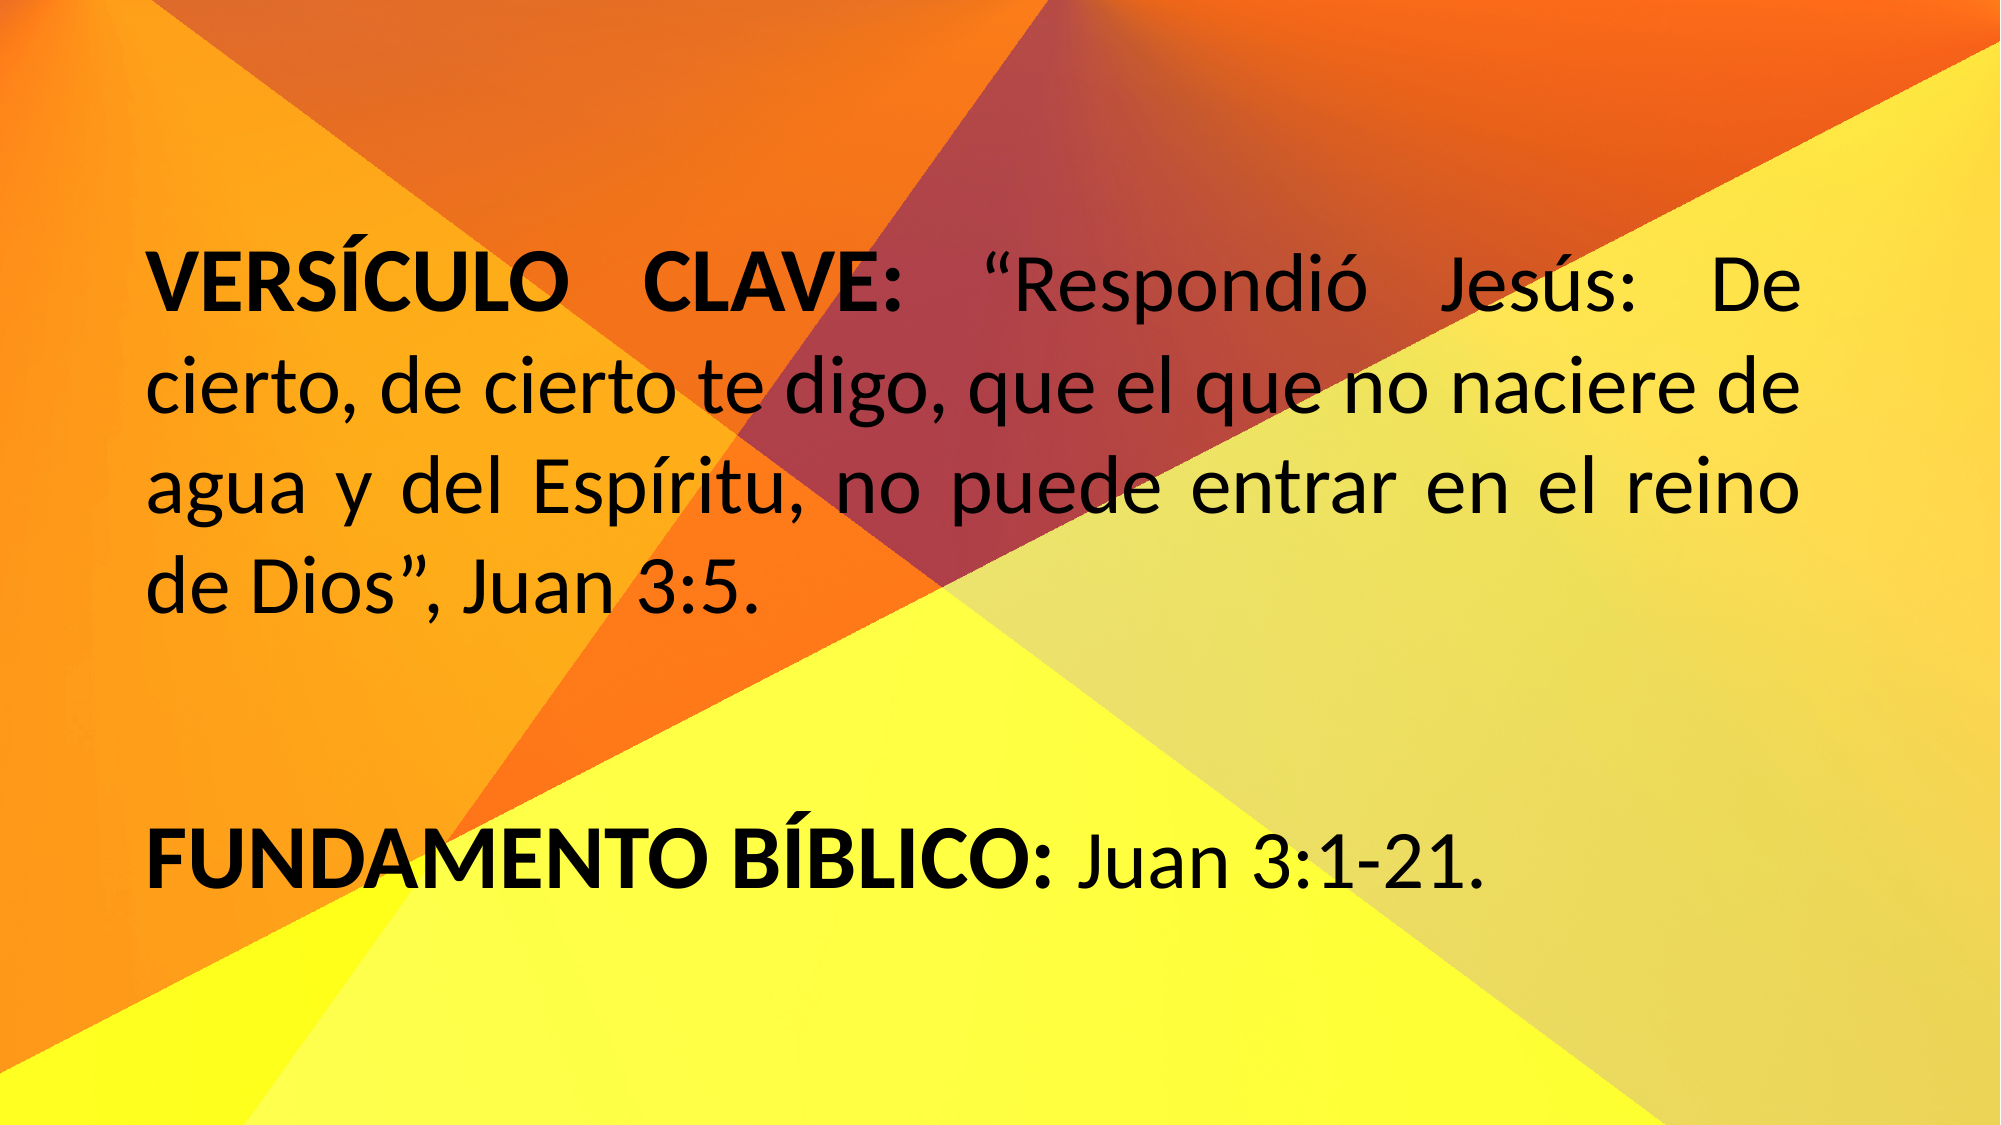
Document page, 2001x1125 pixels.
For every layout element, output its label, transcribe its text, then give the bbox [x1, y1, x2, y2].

text_box VERSÍCULO CLAVE: “Respondió Jesús: De cierto, de cierto te digo, que el que no naciere de agua y del Espíritu, no puede entrar en el reino de Dios”, Juan 3:5. [130, 212, 1819, 638]
text_box FUNDAMENTO BÍBLICO: Juan 3:1-21. [130, 789, 1819, 914]
